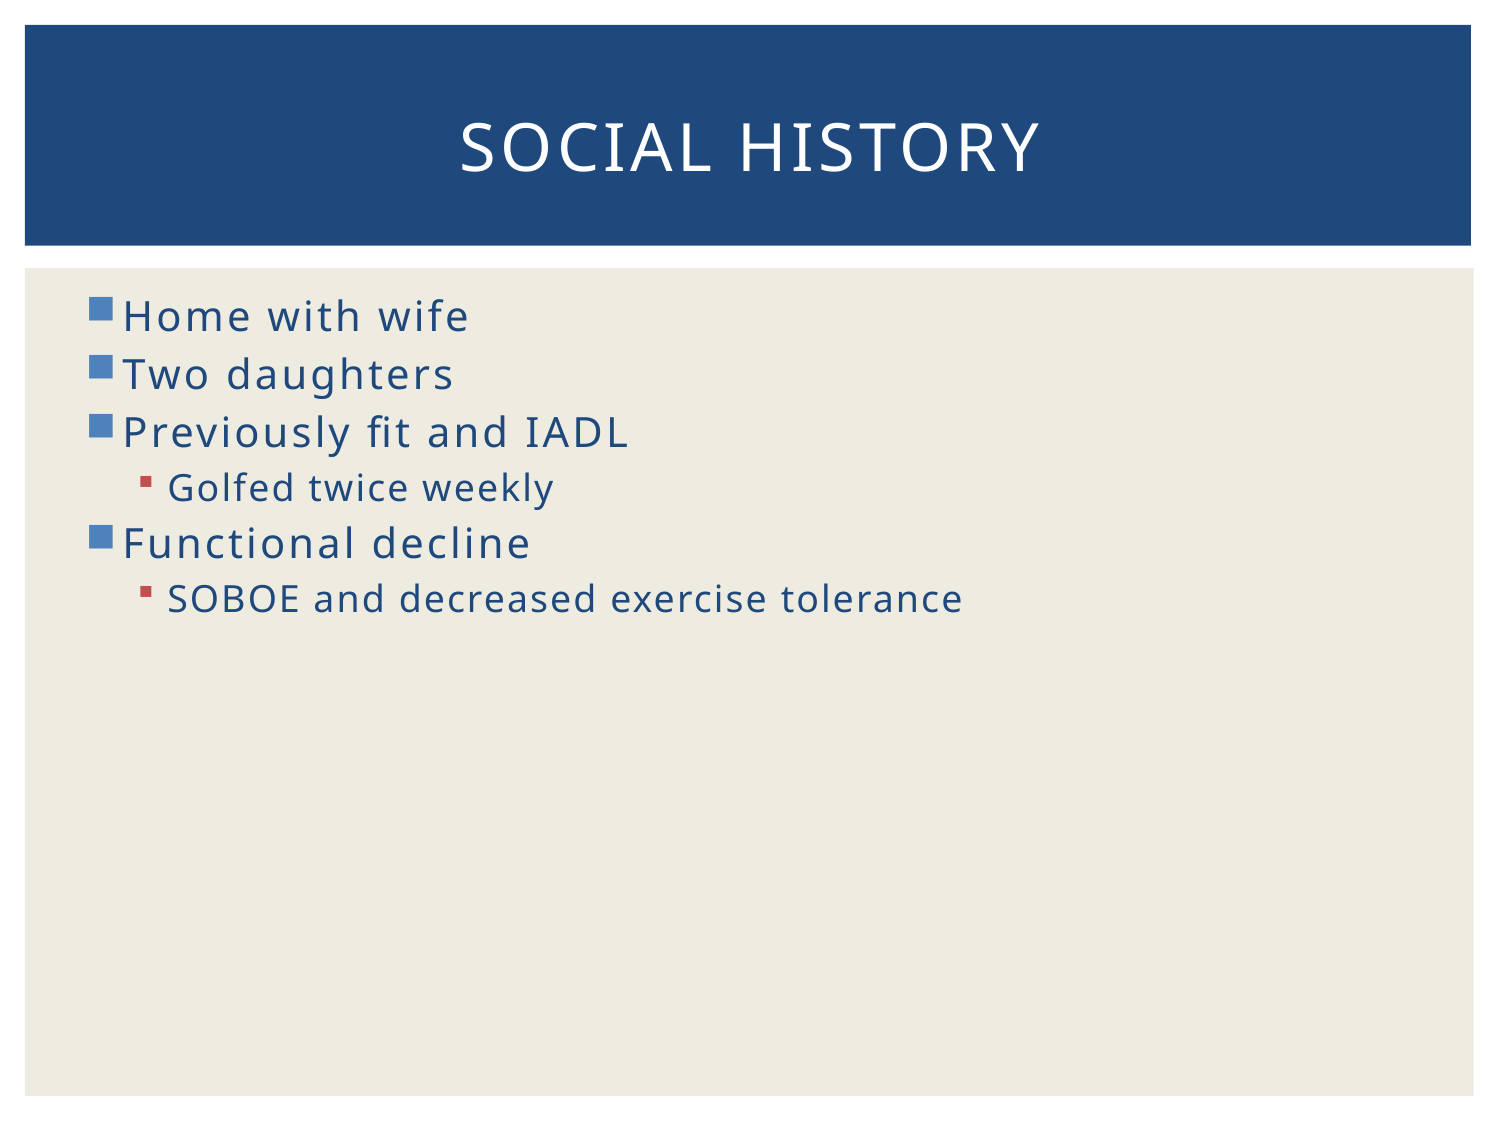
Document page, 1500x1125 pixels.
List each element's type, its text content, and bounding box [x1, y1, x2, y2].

title Social history [62, 58, 1438, 232]
list Home with wife Two daughters Previously fit and IADL Golfed twice weekly Functional decline SOBOE and decreased exercise tolerance [62, 281, 1442, 1005]
